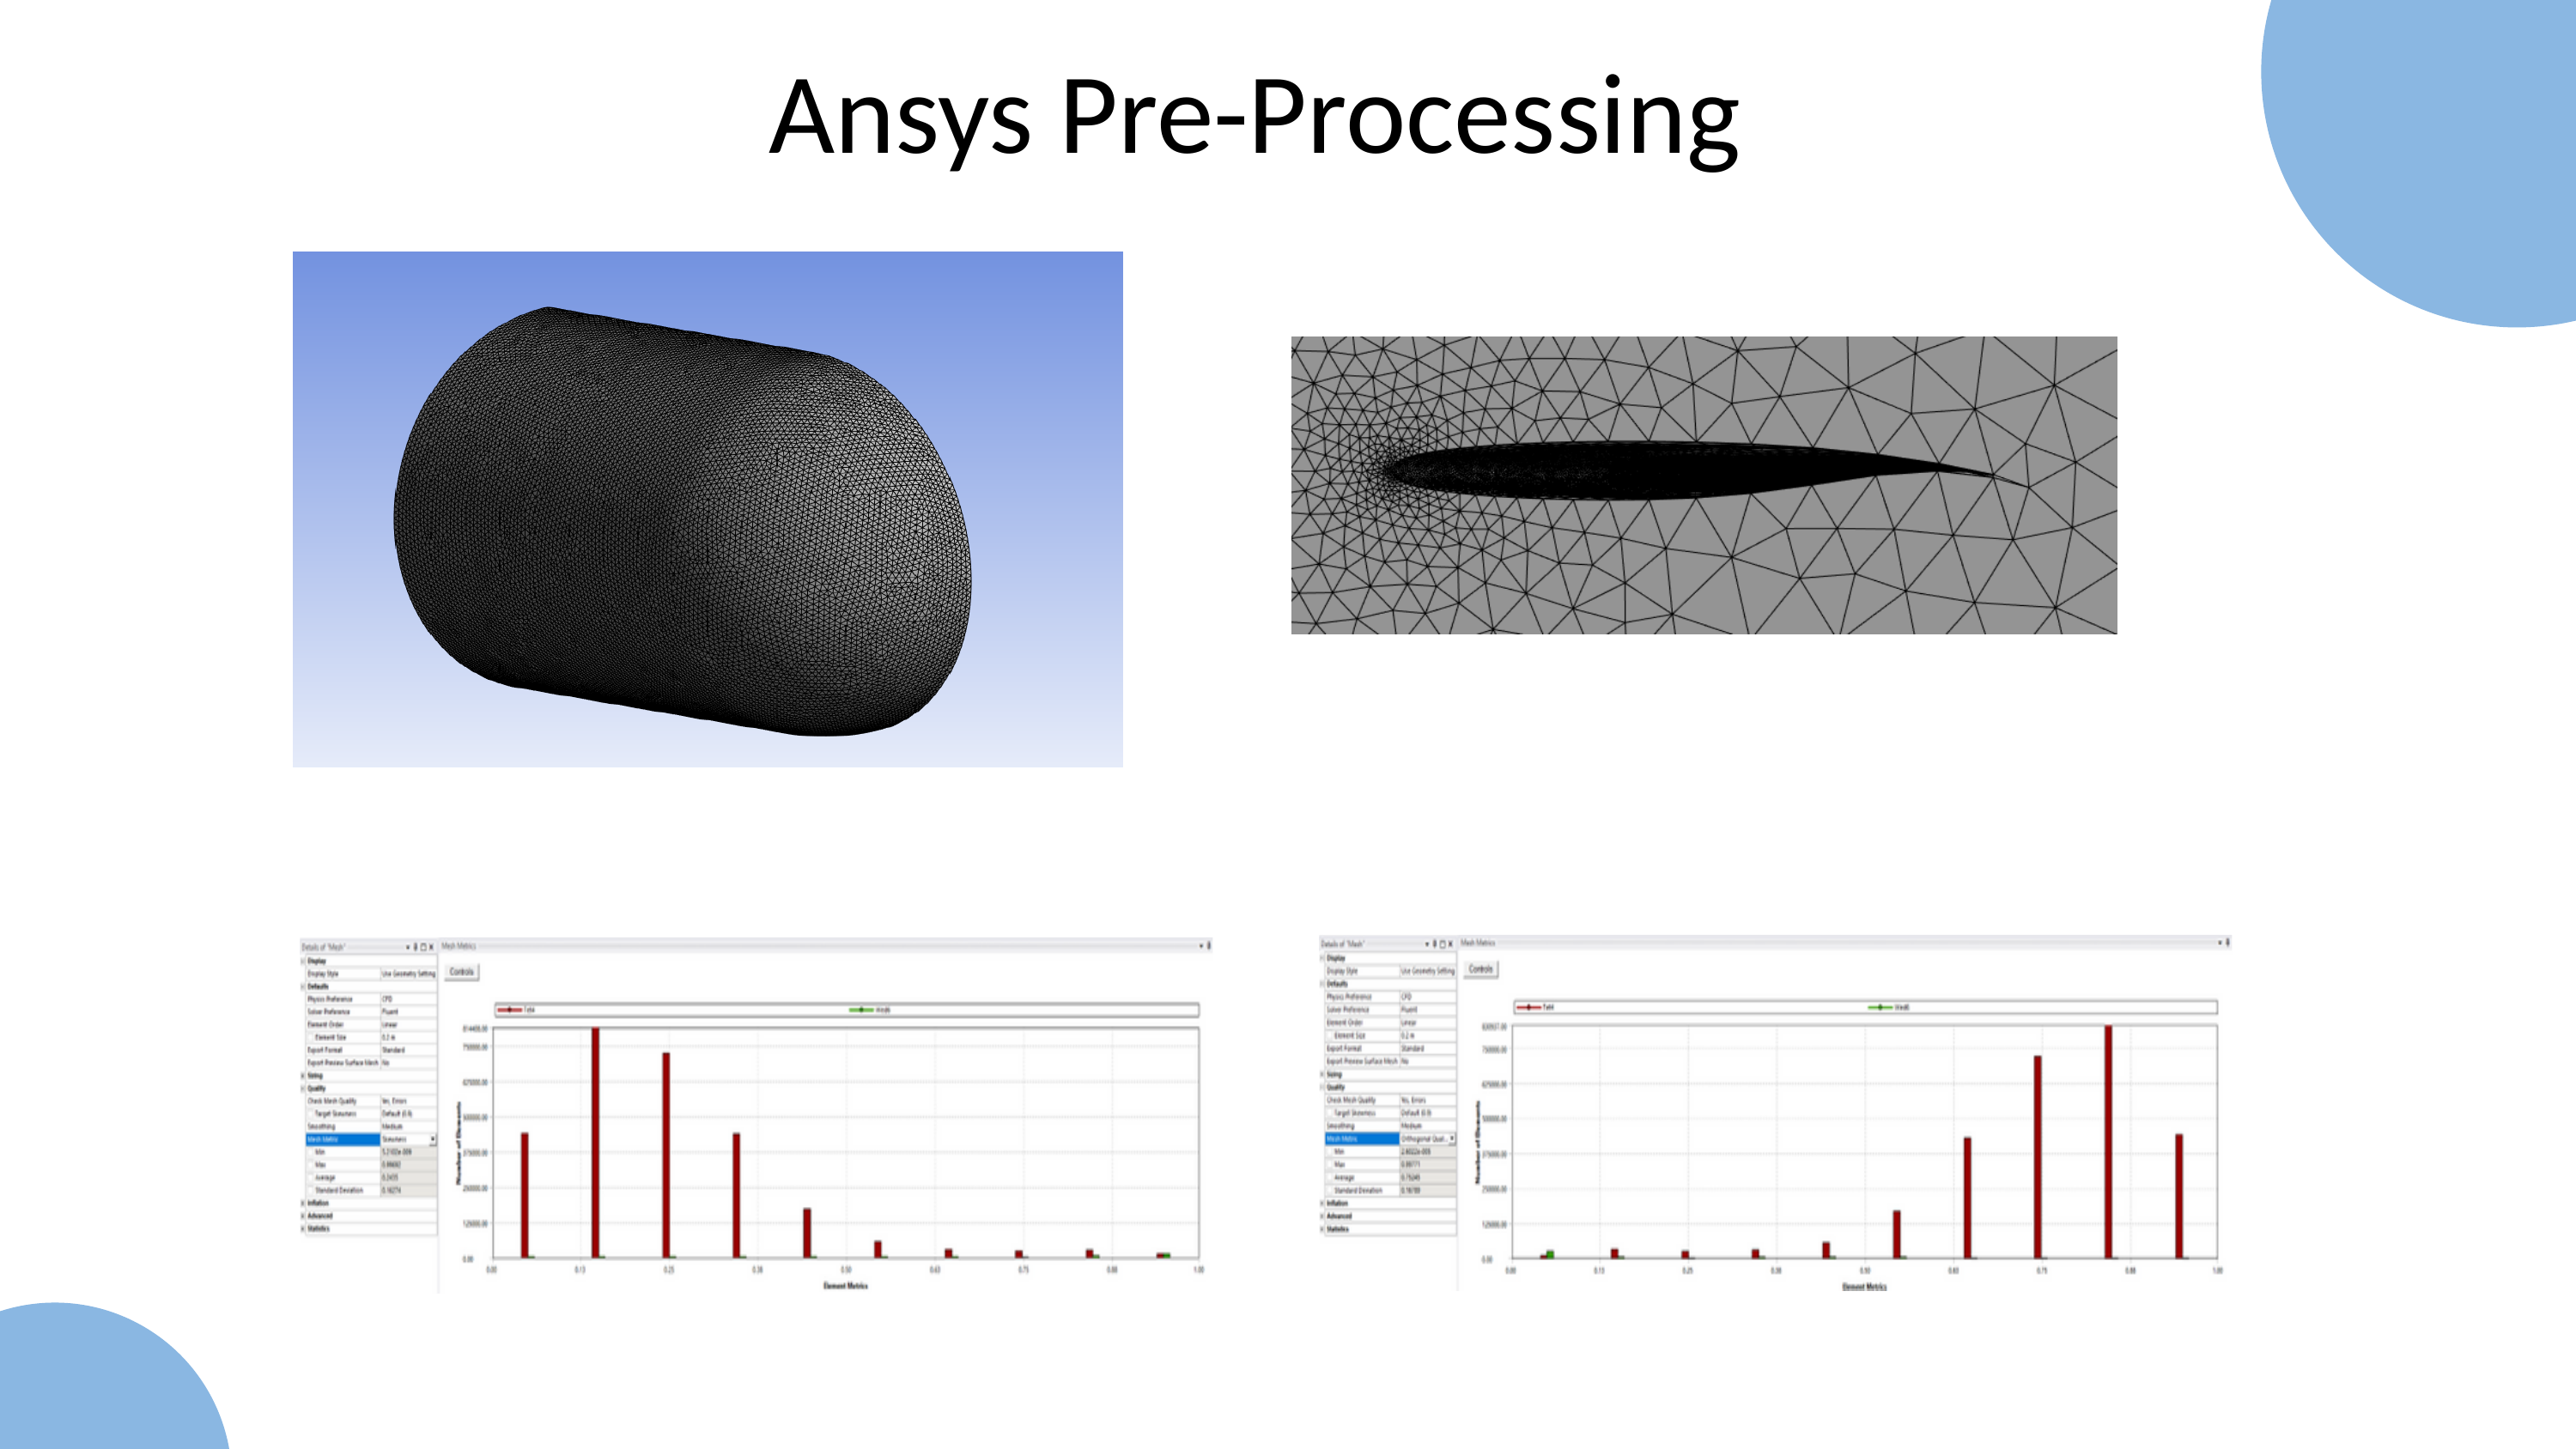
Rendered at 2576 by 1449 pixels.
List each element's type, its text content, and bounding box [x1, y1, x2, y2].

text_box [0, 1302, 233, 1449]
text_box [1319, 935, 2233, 1291]
text_box Ansys Pre-Processing [517, 38, 2019, 313]
picture [292, 252, 1123, 767]
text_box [2261, 0, 2576, 328]
text_box [300, 937, 1213, 1294]
picture [1291, 336, 2117, 635]
